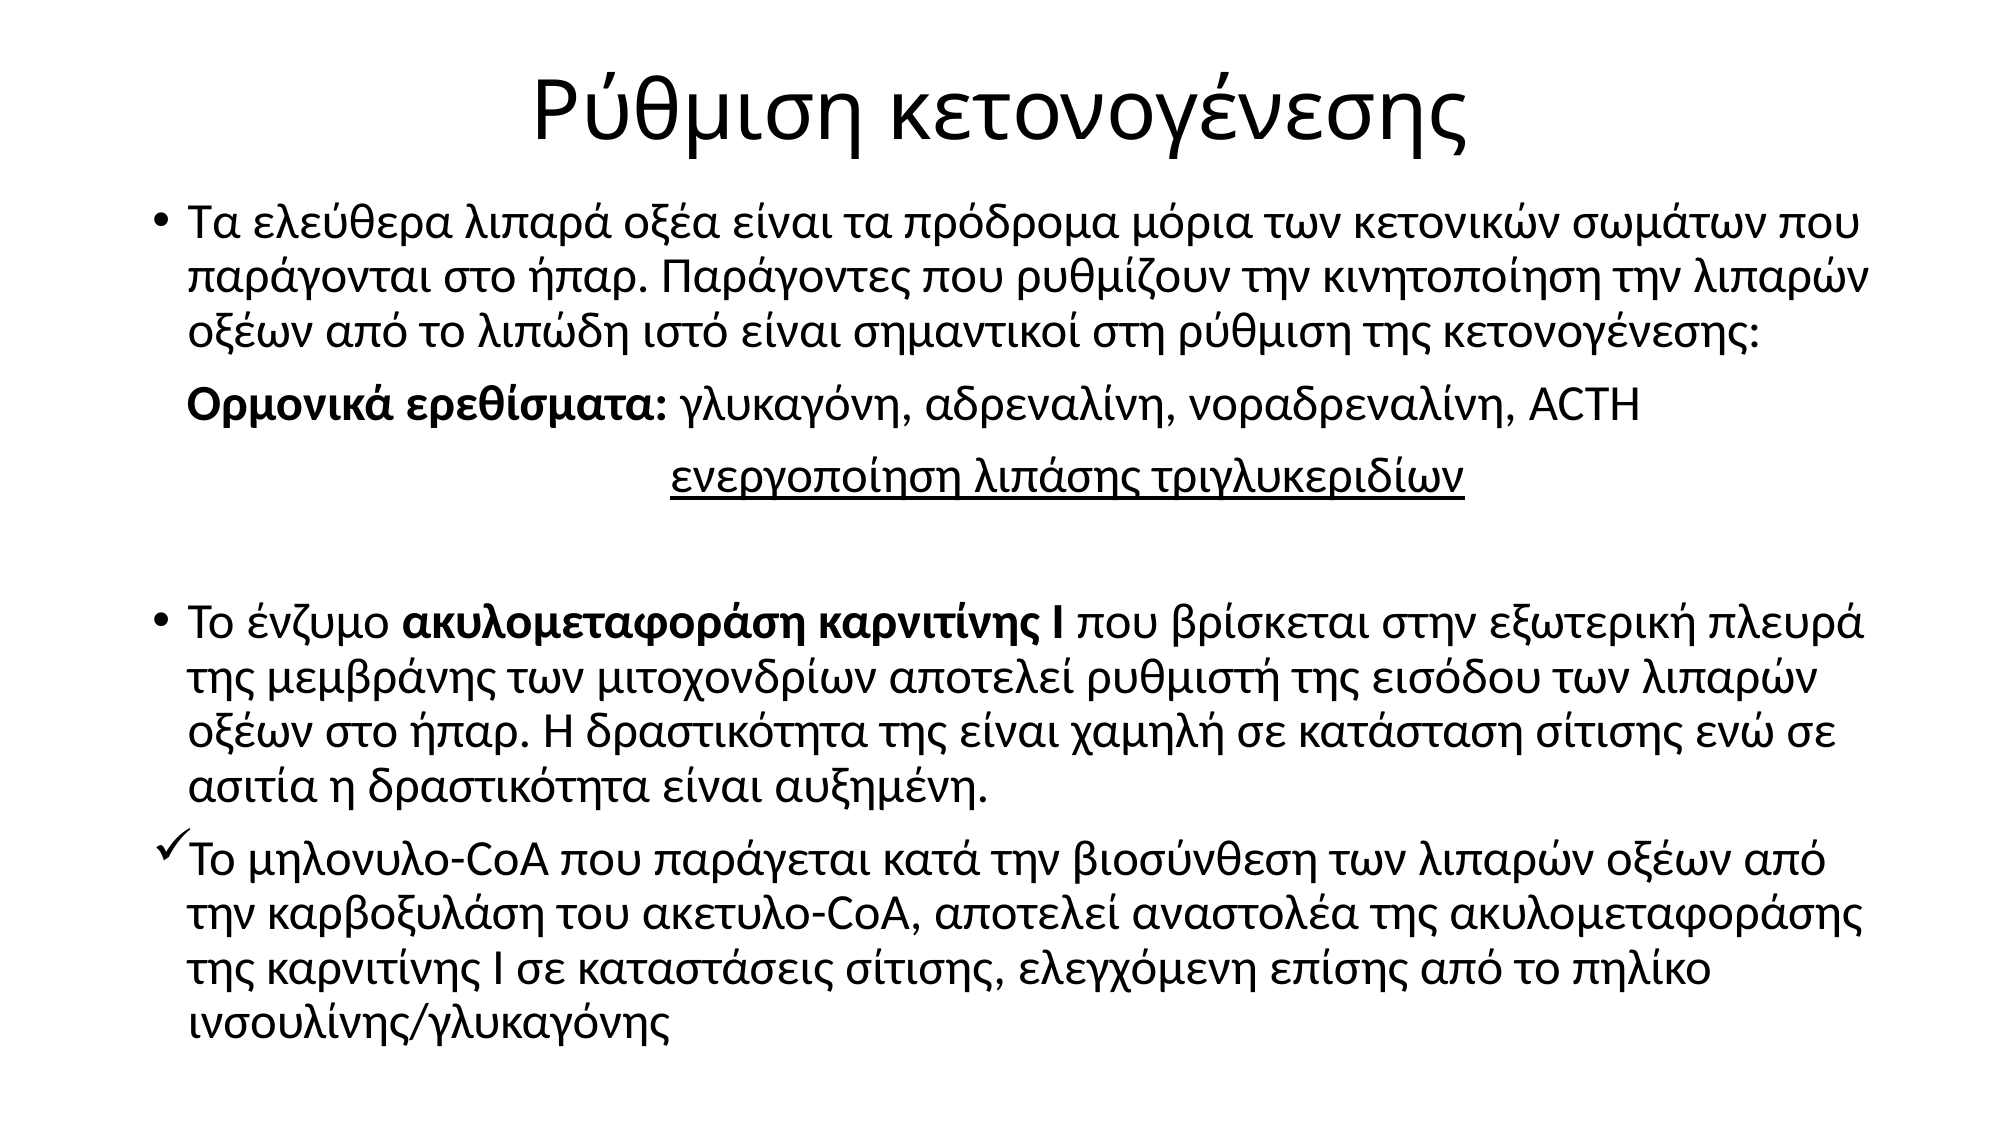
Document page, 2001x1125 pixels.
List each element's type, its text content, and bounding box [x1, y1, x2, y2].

title Ρύθμιση κετονογένεσης [137, 59, 1863, 166]
list Τα ελεύθερα λιπαρά οξέα είναι τα πρόδρομα μόρια των κετονικών σωμάτων που παράγονται στο ήπαρ. Παράγοντες που ρυθμίζουν την κινητοποίηση την λιπαρών οξέων από το λιπώδη ιστό είναι σημαντικοί στη ρύθμιση της κετονογένεσης: Ορμονικά ερεθίσματα: γλυκαγόνη, αδρεναλίνη, νοραδρεναλίνη, ACTH ενεργοποίηση λιπάσης τριγλυκεριδίων Το ένζυμο ακυλομεταφοράση καρνιτίνης Ι που βρίσκεται στην εξωτερική πλευρά της μεμβράνης των μιτοχονδρίων αποτελεί ρυθμιστή της εισόδου των λιπαρών οξέων στο ήπαρ. Η δραστικότητα της είναι χαμηλή σε κατάσταση σίτισης ενώ σε ασιτία η δραστικότητα είναι αυξημένη. Το μηλονυλο-CoA που παράγεται κατά την βιοσύνθεση των λιπαρών οξέων από την καρβοξυλάση του ακετυλο-CoA, αποτελεί αναστολέα της ακυλομεταφοράσης της καρνιτίνης Ι σε καταστάσεις σίτισης, ελεγχόμενη επίσης από το πηλίκο ινσουλίνης/γλυκαγόνης [137, 186, 1922, 1066]
